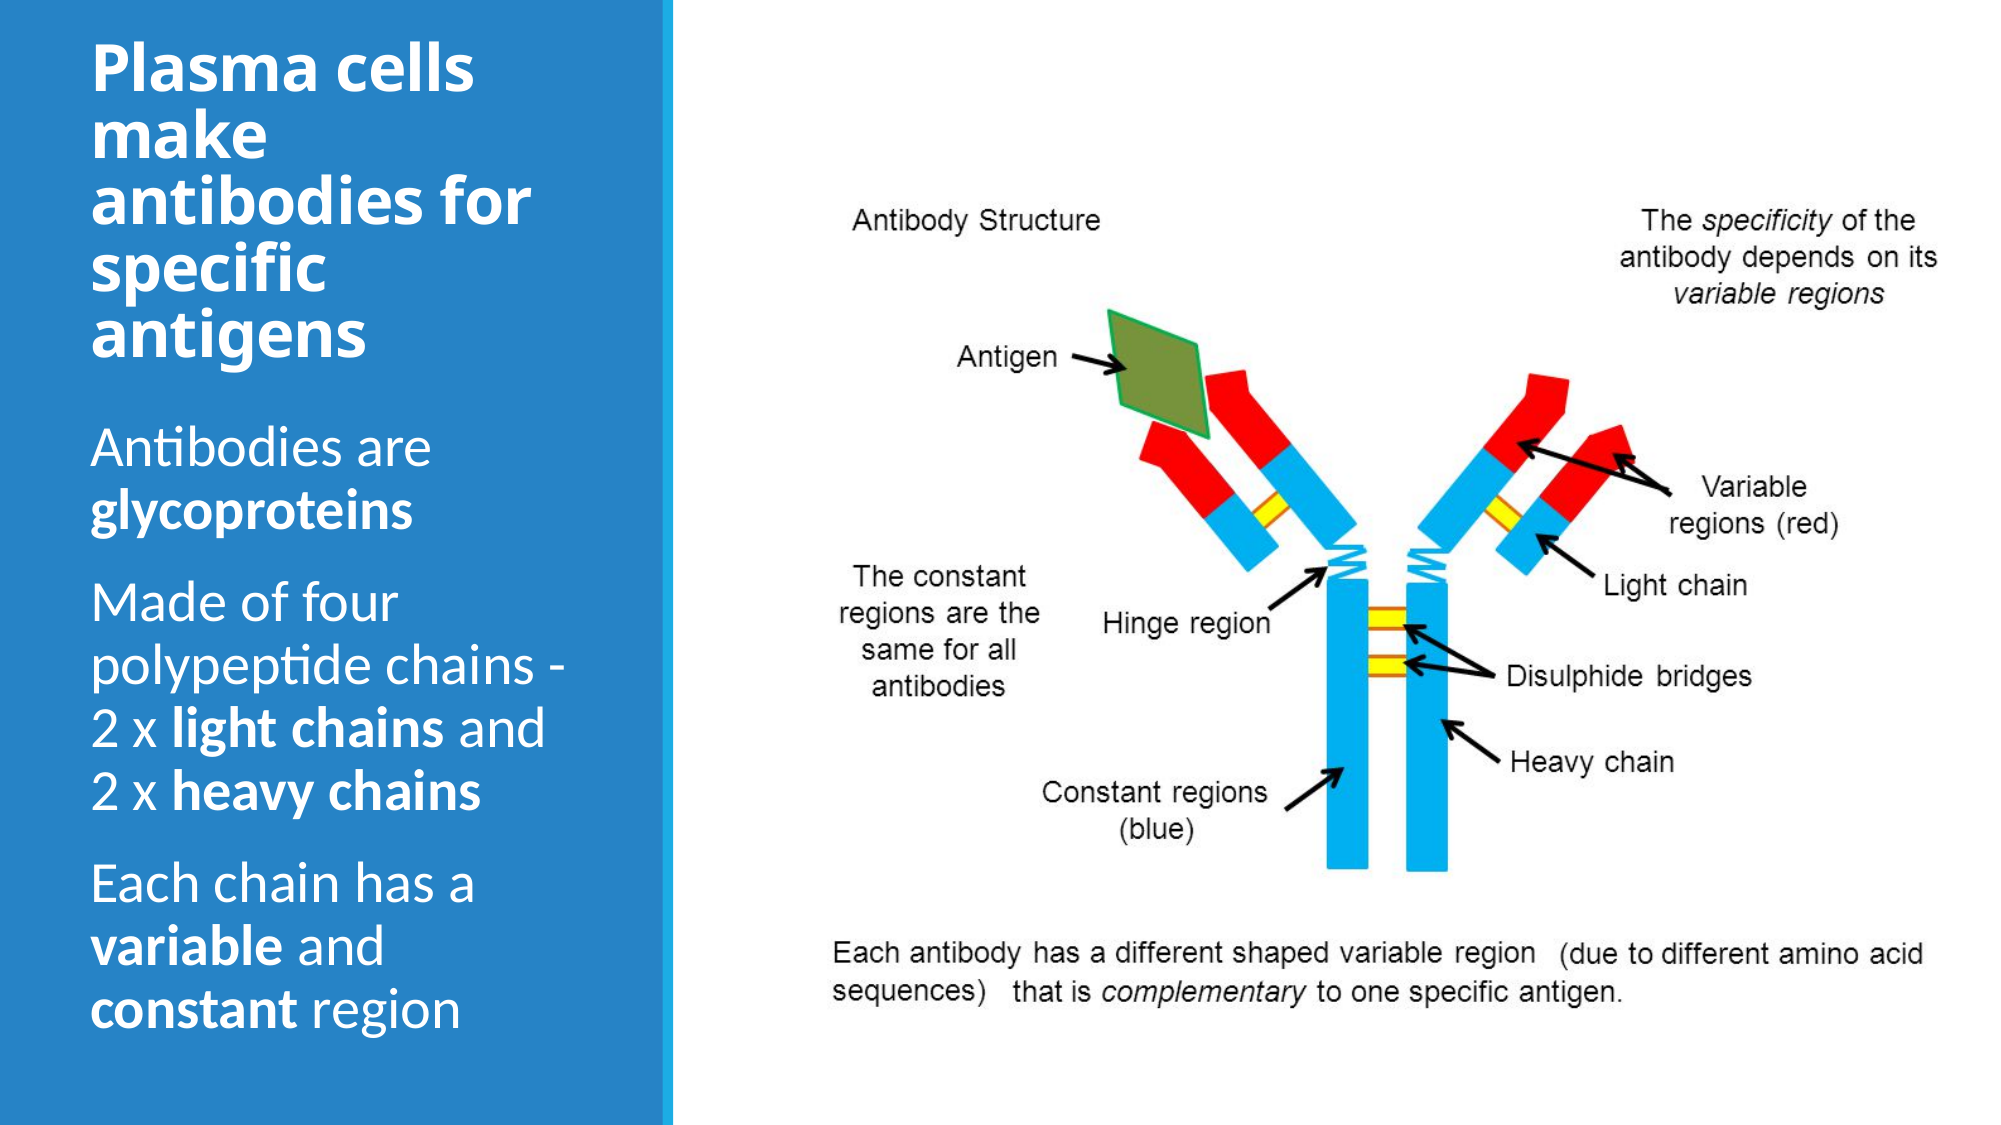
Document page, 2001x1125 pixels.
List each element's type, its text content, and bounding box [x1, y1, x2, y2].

list Antibodies are glycoproteins Made of four polypeptide chains -2 x light chains and 2 x heavy chains Each chain has a variable and constant region [75, 408, 600, 1035]
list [786, 151, 1998, 1060]
title Plasma cells make antibodies for specific antigens [75, 27, 600, 379]
